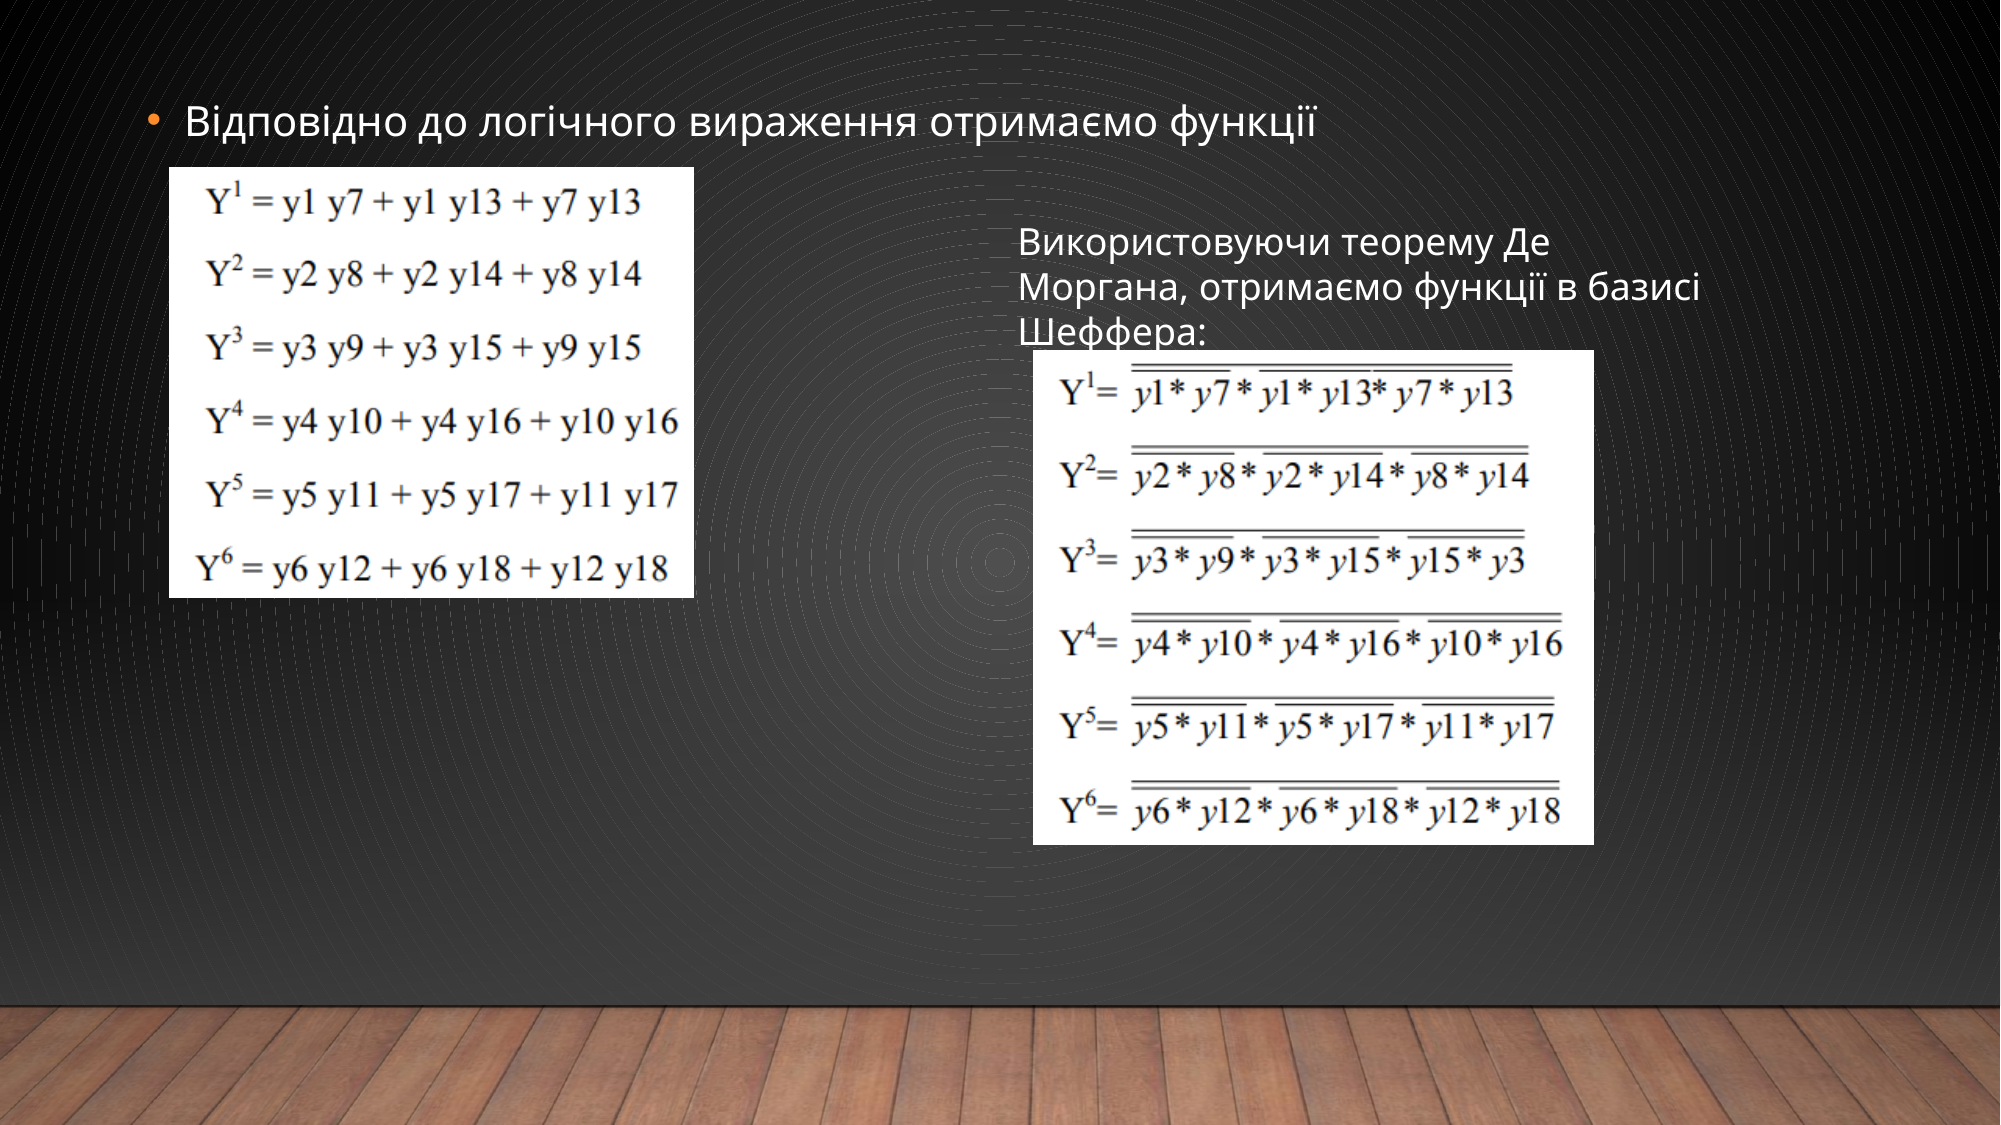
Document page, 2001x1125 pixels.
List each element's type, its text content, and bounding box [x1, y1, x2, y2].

picture [0, 1005, 2000, 1125]
picture [1032, 350, 1595, 845]
picture [168, 167, 695, 598]
list Відповідно до логічного вираження отримаємо функції [131, 77, 1656, 644]
text_box Використовуючи теорему Де Моргана, отримаємо функції в базисі Шеффера: [1002, 210, 1718, 361]
